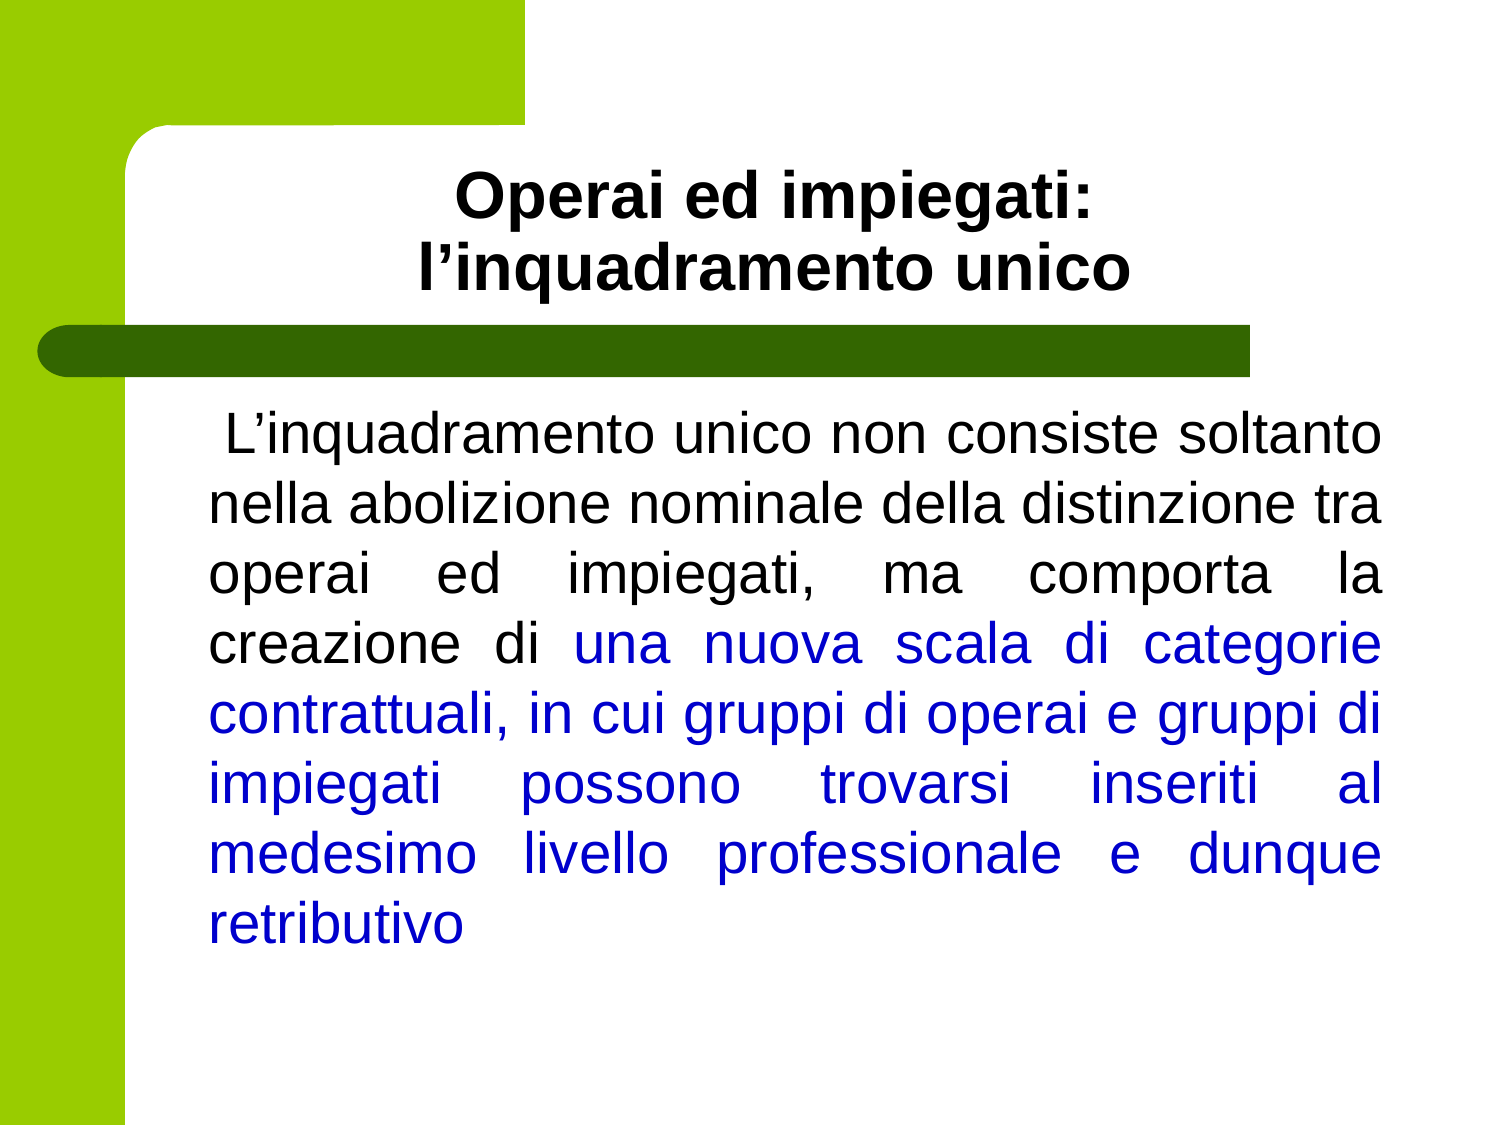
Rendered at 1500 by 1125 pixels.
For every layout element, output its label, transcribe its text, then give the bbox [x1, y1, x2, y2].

title Operai ed impiegati: l’inquadramento unico [125, 125, 1425, 313]
list L’inquadramento unico non consiste soltanto nella abolizione nominale della distinzione tra operai ed impiegati, ma comporta la creazione di una nuova scala di categorie contrattuali, in cui gruppi di operai e gruppi di impiegati possono trovarsi inseriti al medesimo livello professionale e dunque retributivo [137, 387, 1400, 999]
